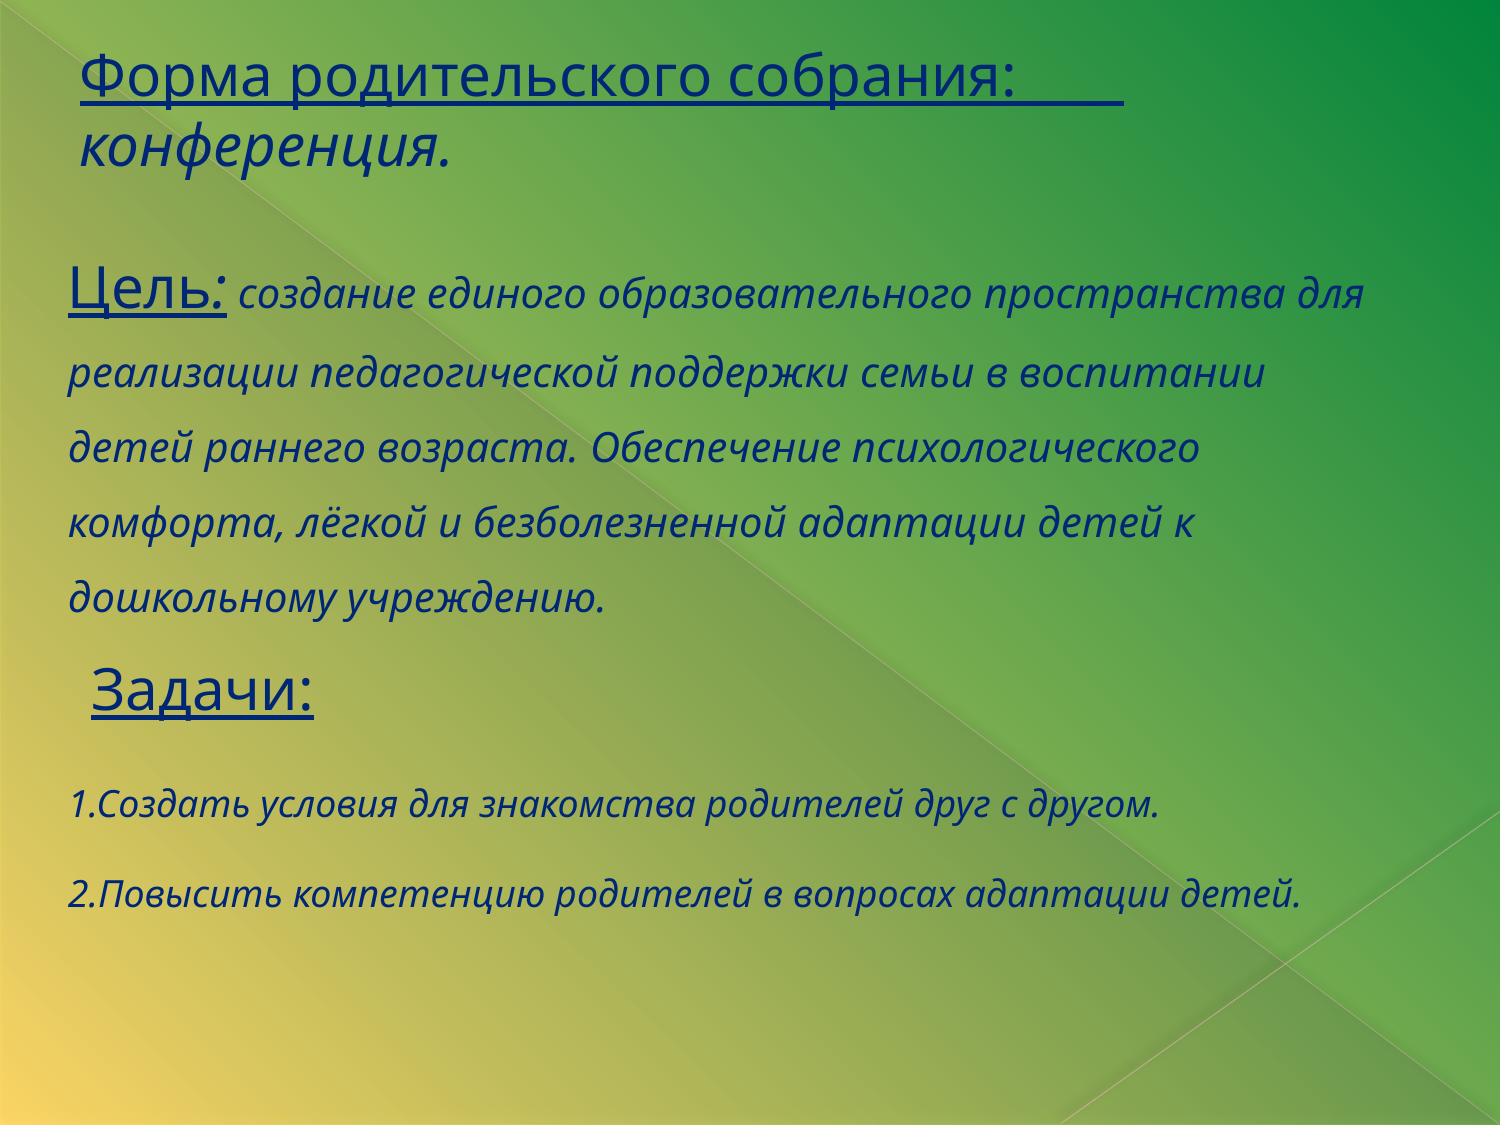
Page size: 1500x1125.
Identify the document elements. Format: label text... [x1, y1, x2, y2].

text_box Форма родительского собрания: конференция. [64, 30, 1436, 186]
text_box Цель: создание единого образовательного пространства для реализации педагогической поддержки семьи в воспитании детей раннего возраста. Обеспечение психологического комфорта, лёгкой и безболезненной адаптации детей к дошкольному учреждению. [53, 208, 1400, 628]
text_box 1.Создать условия для знакомства родителей друг с другом. 2.Повысить компетенцию родителей в вопросах адаптации детей. [53, 727, 1436, 968]
text_box Задачи: [76, 645, 337, 727]
